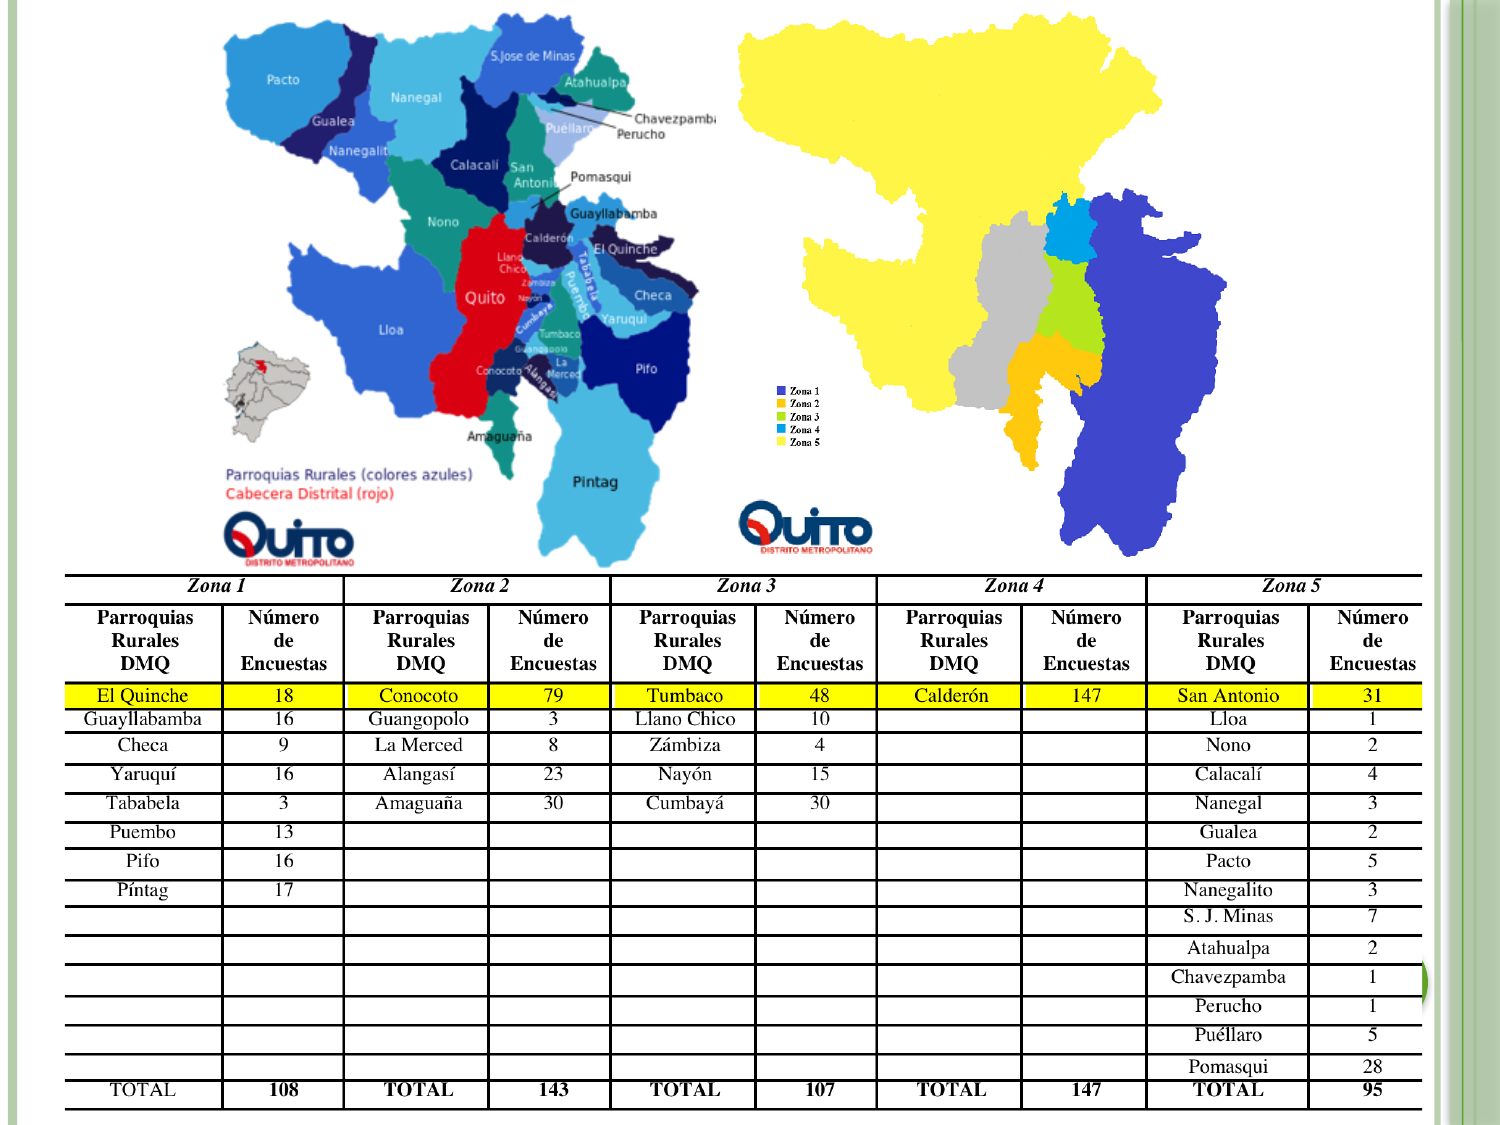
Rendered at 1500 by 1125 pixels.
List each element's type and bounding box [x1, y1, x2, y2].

picture [64, 0, 1423, 1116]
